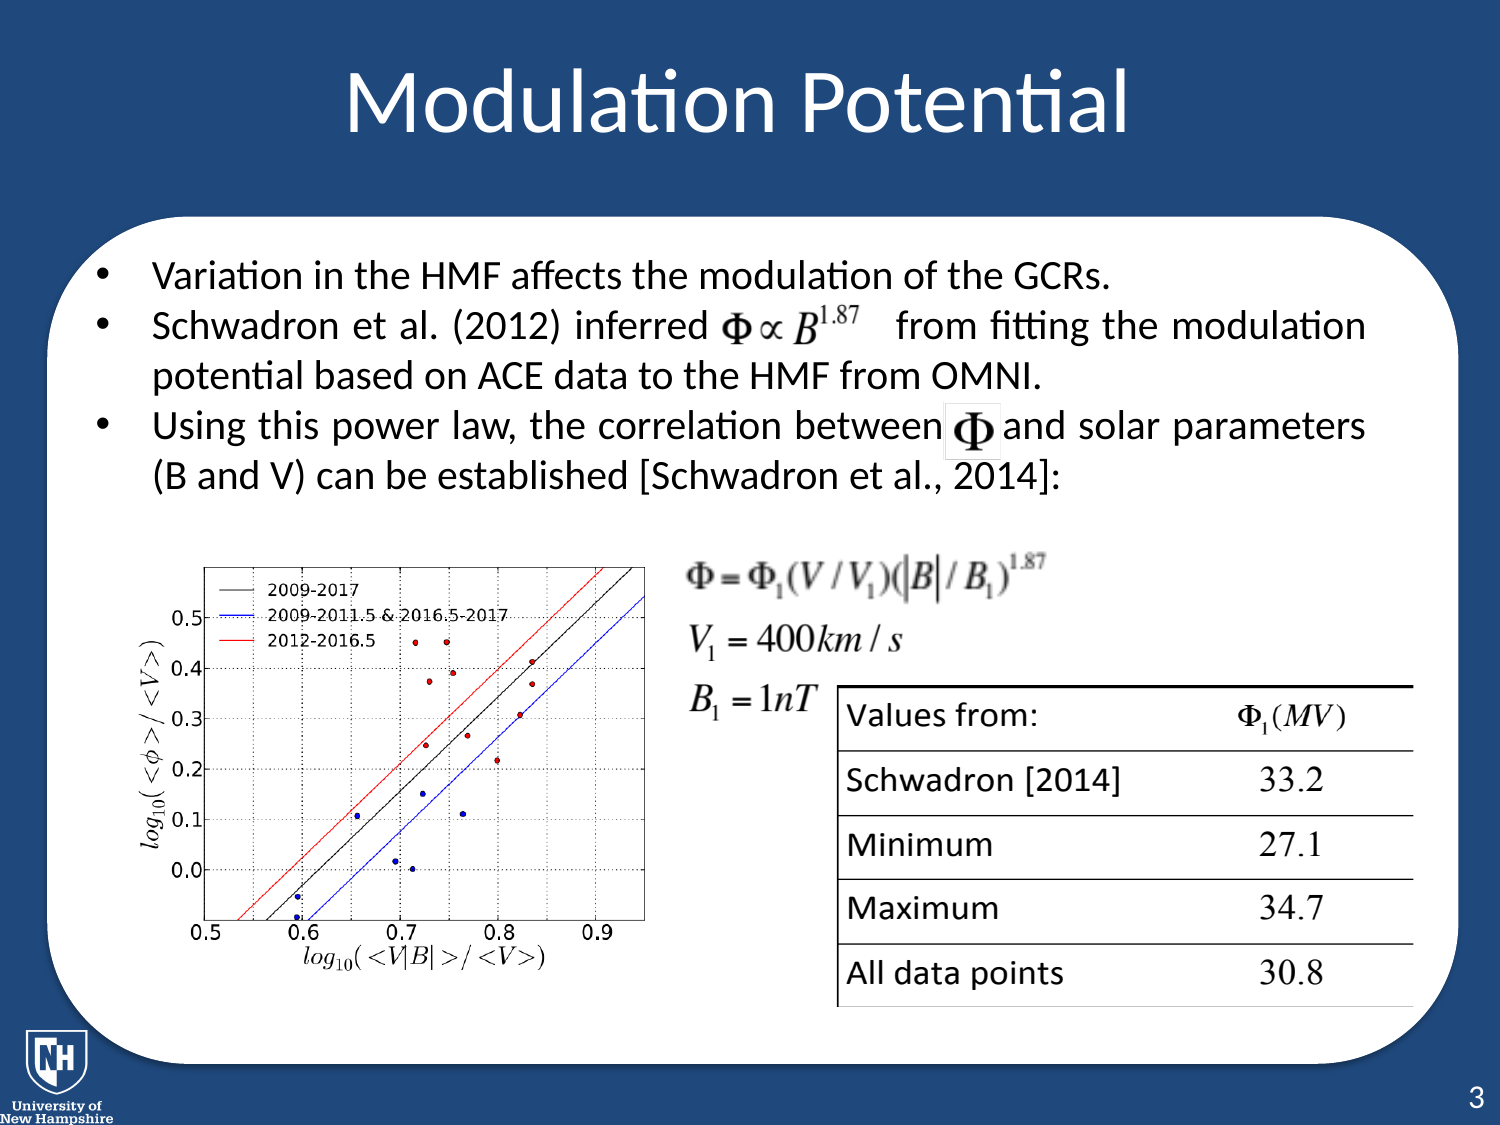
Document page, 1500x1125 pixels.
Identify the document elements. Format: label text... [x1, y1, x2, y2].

slide_number 3 [1050, 1065, 1500, 1125]
picture [116, 545, 911, 985]
title Modulation Potential [63, 2, 1414, 190]
picture [0, 1030, 113, 1125]
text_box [63, 215, 1400, 534]
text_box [682, 545, 1050, 608]
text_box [836, 685, 1414, 1008]
